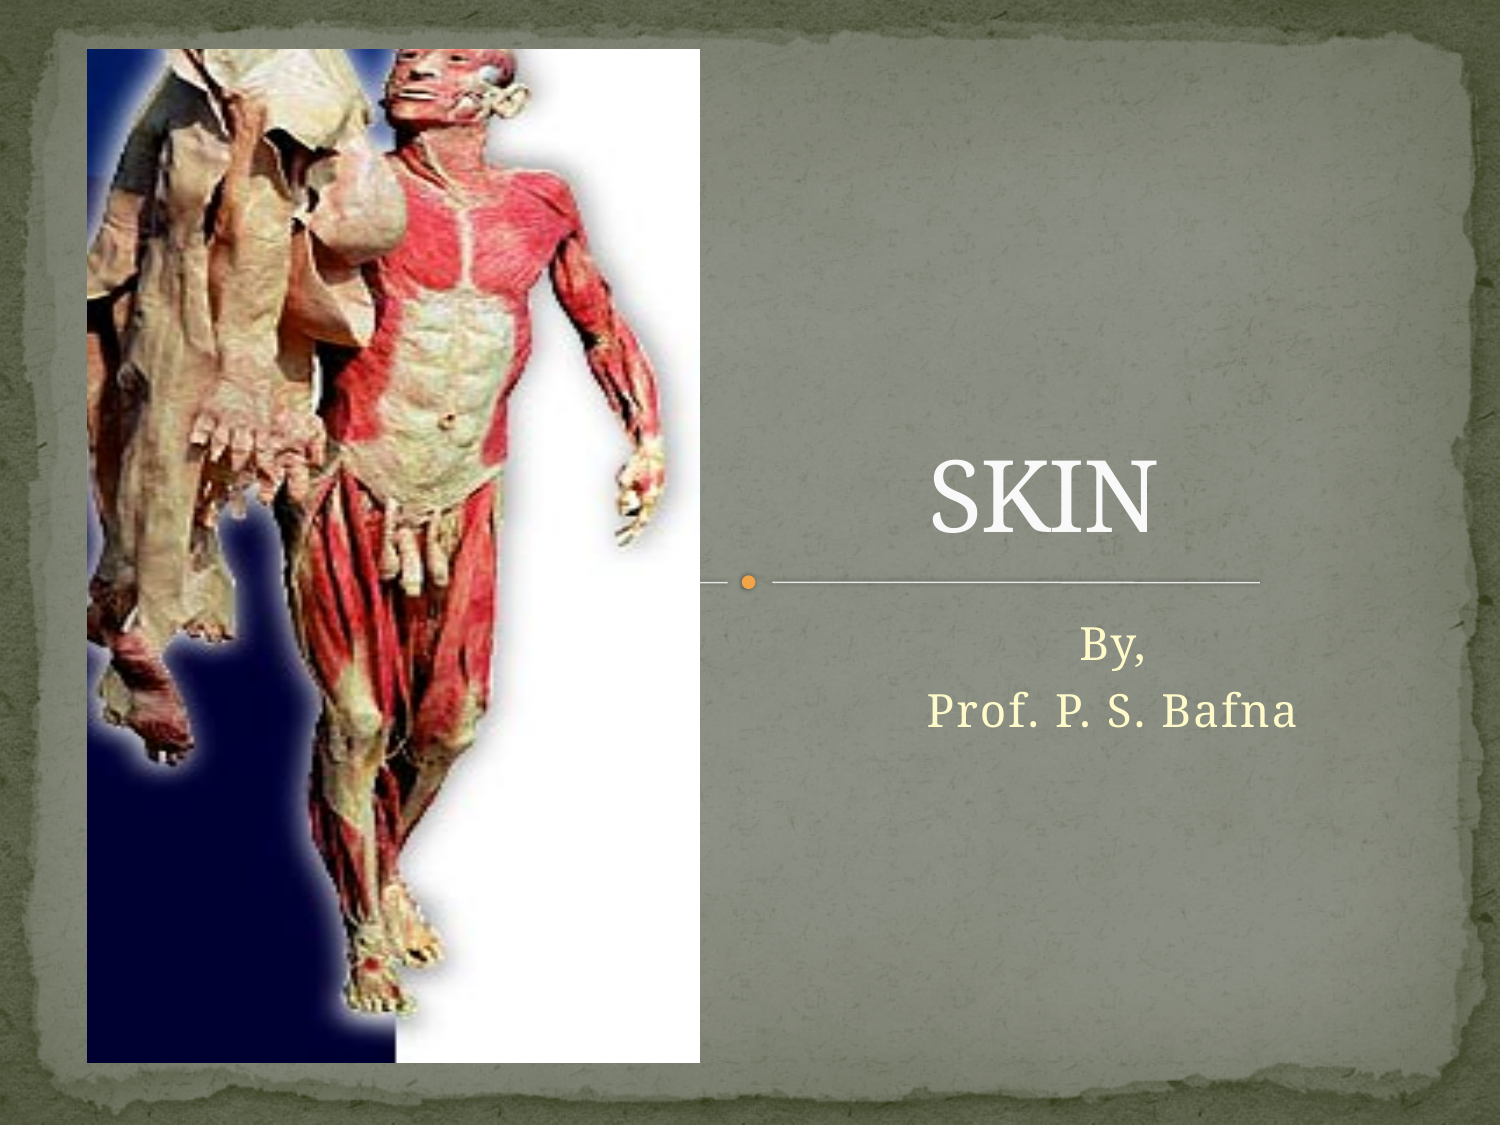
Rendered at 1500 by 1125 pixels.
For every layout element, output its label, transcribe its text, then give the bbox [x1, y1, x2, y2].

picture [87, 49, 701, 1063]
subtitle By, Prof. P. S. Bafna [787, 606, 1438, 795]
title SKIN [708, 235, 1438, 561]
